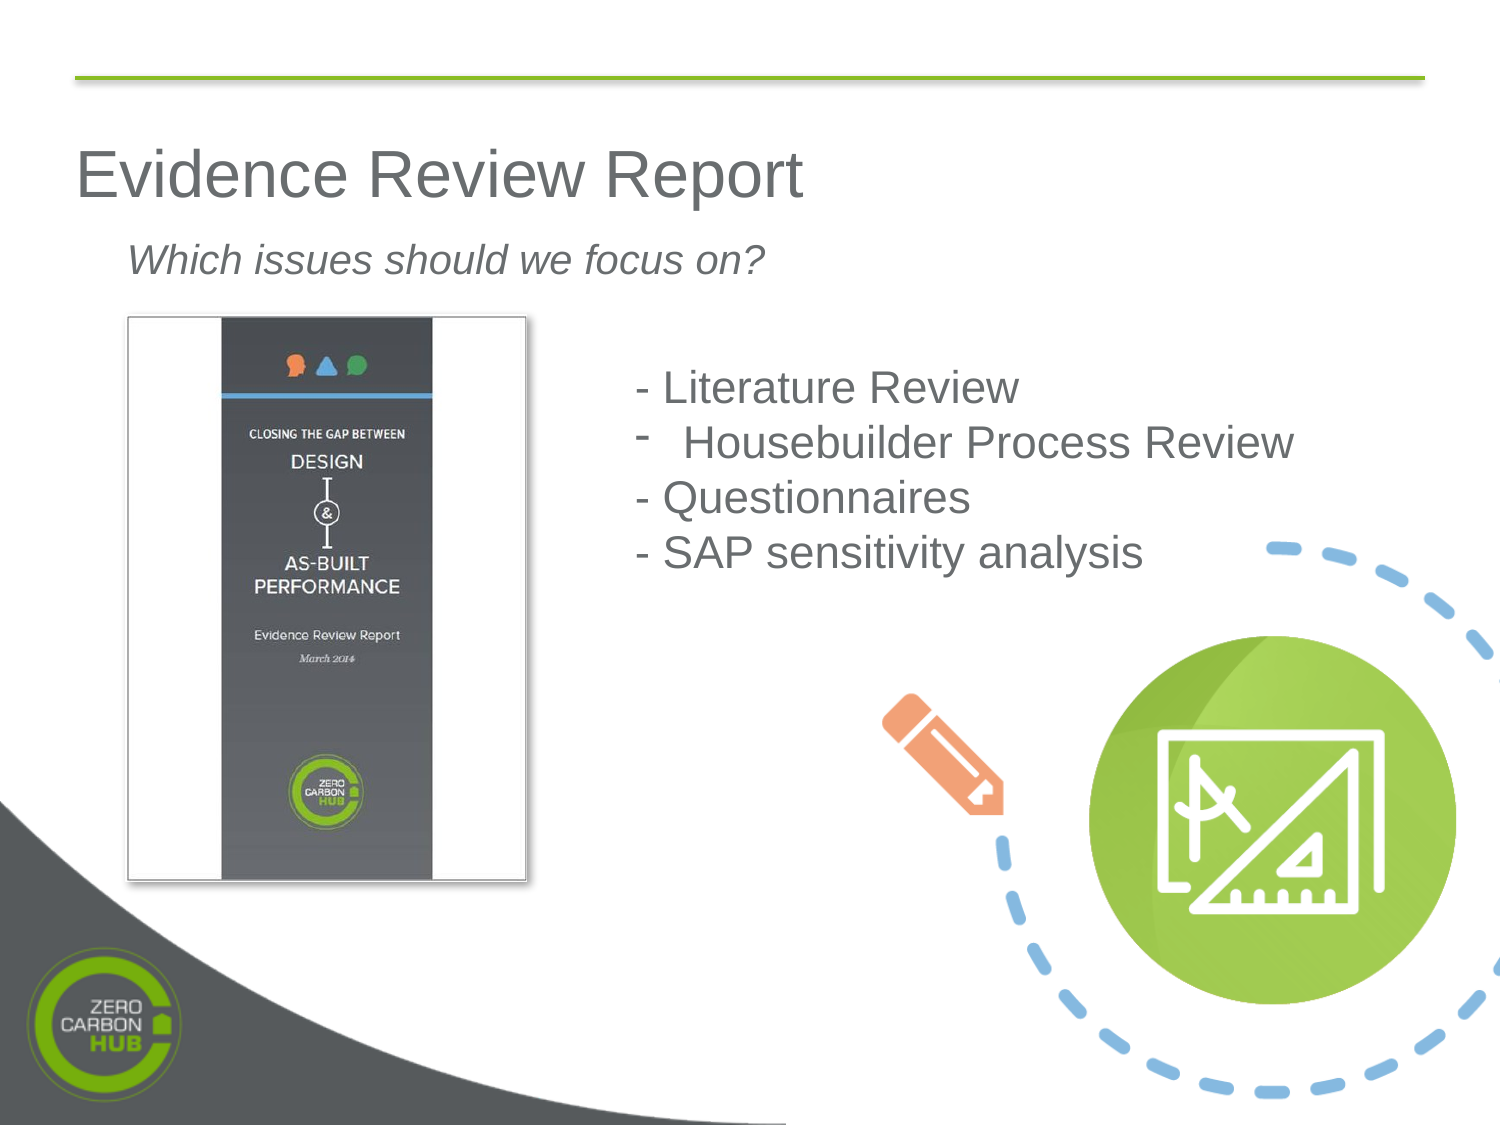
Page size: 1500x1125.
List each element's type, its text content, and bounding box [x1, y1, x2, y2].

text_box Which issues should we focus on? [112, 225, 1270, 290]
text_box - Literature Review Housebuilder Process Review - Questionnaires - SAP sensitivity analysis [620, 350, 1395, 646]
picture [0, 313, 786, 1125]
picture [867, 538, 1500, 1125]
title Evidence Review Report [74, 77, 1426, 263]
